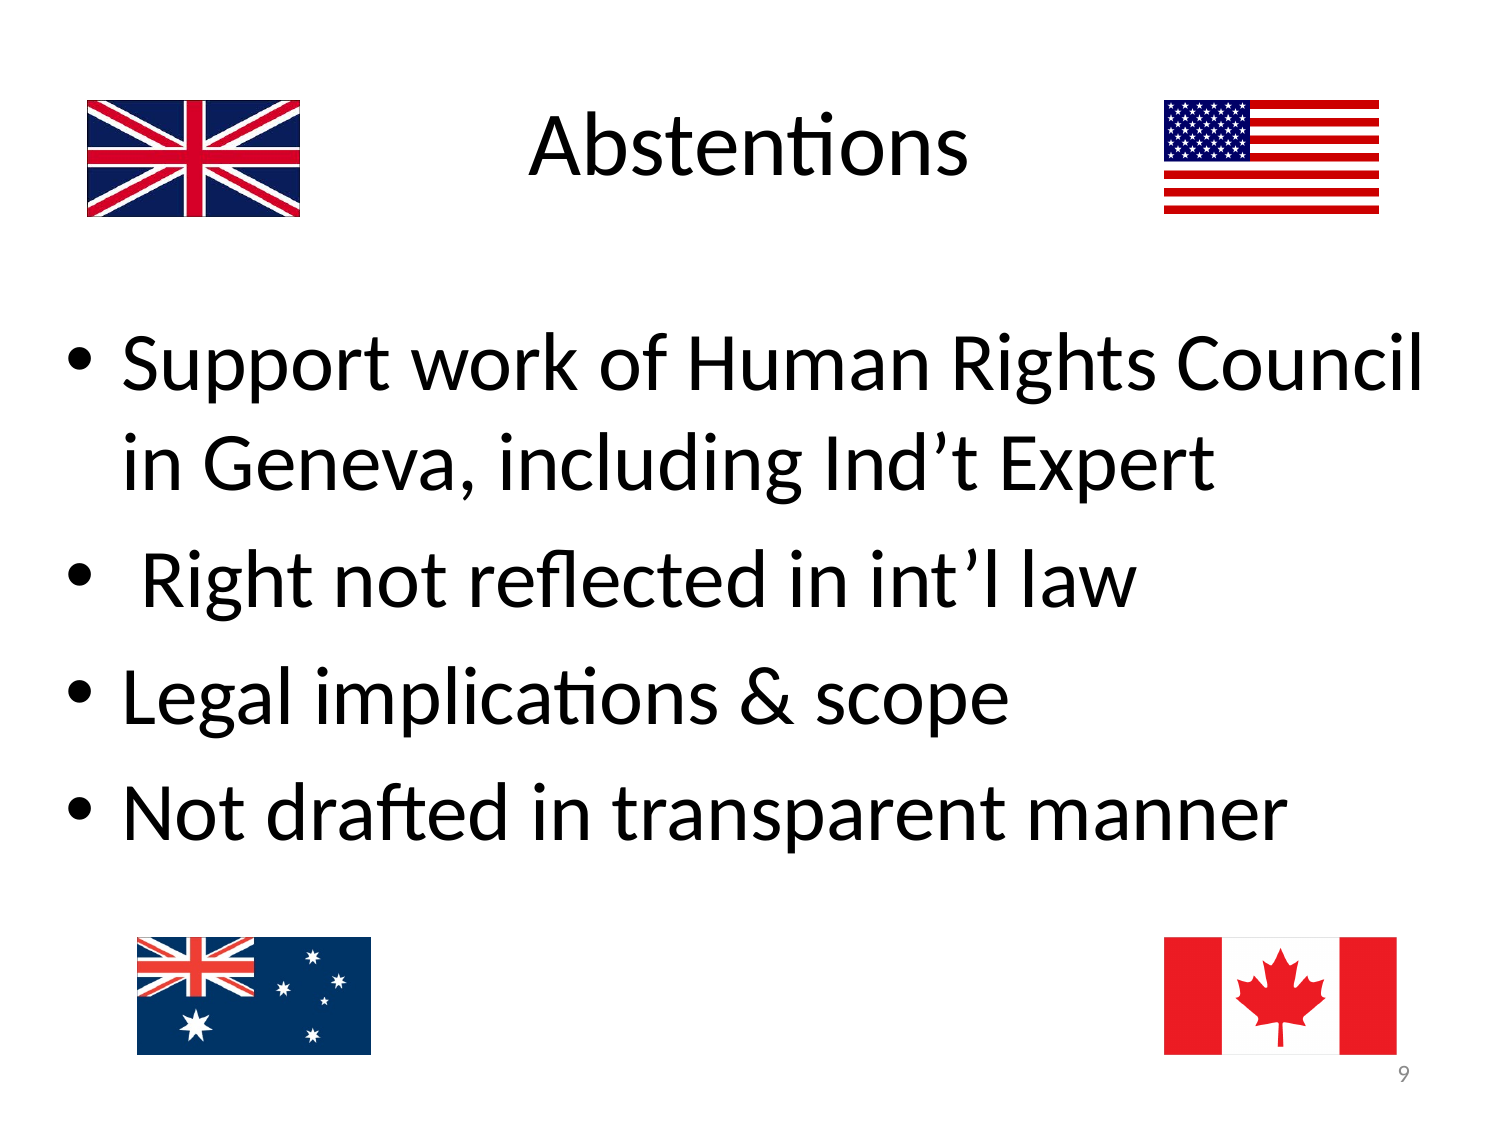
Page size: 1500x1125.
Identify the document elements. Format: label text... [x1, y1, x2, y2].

picture [1164, 937, 1397, 1055]
picture [87, 100, 301, 218]
picture [137, 937, 372, 1055]
list Support work of Human Rights Council in Geneva, including Ind’t Expert Right not reflected in int’l law Legal implications & scope Not drafted in transparent manner [50, 299, 1463, 1063]
slide_number 9 [1074, 1042, 1425, 1103]
title Abstentions [75, 45, 1425, 233]
picture [1164, 100, 1379, 214]
